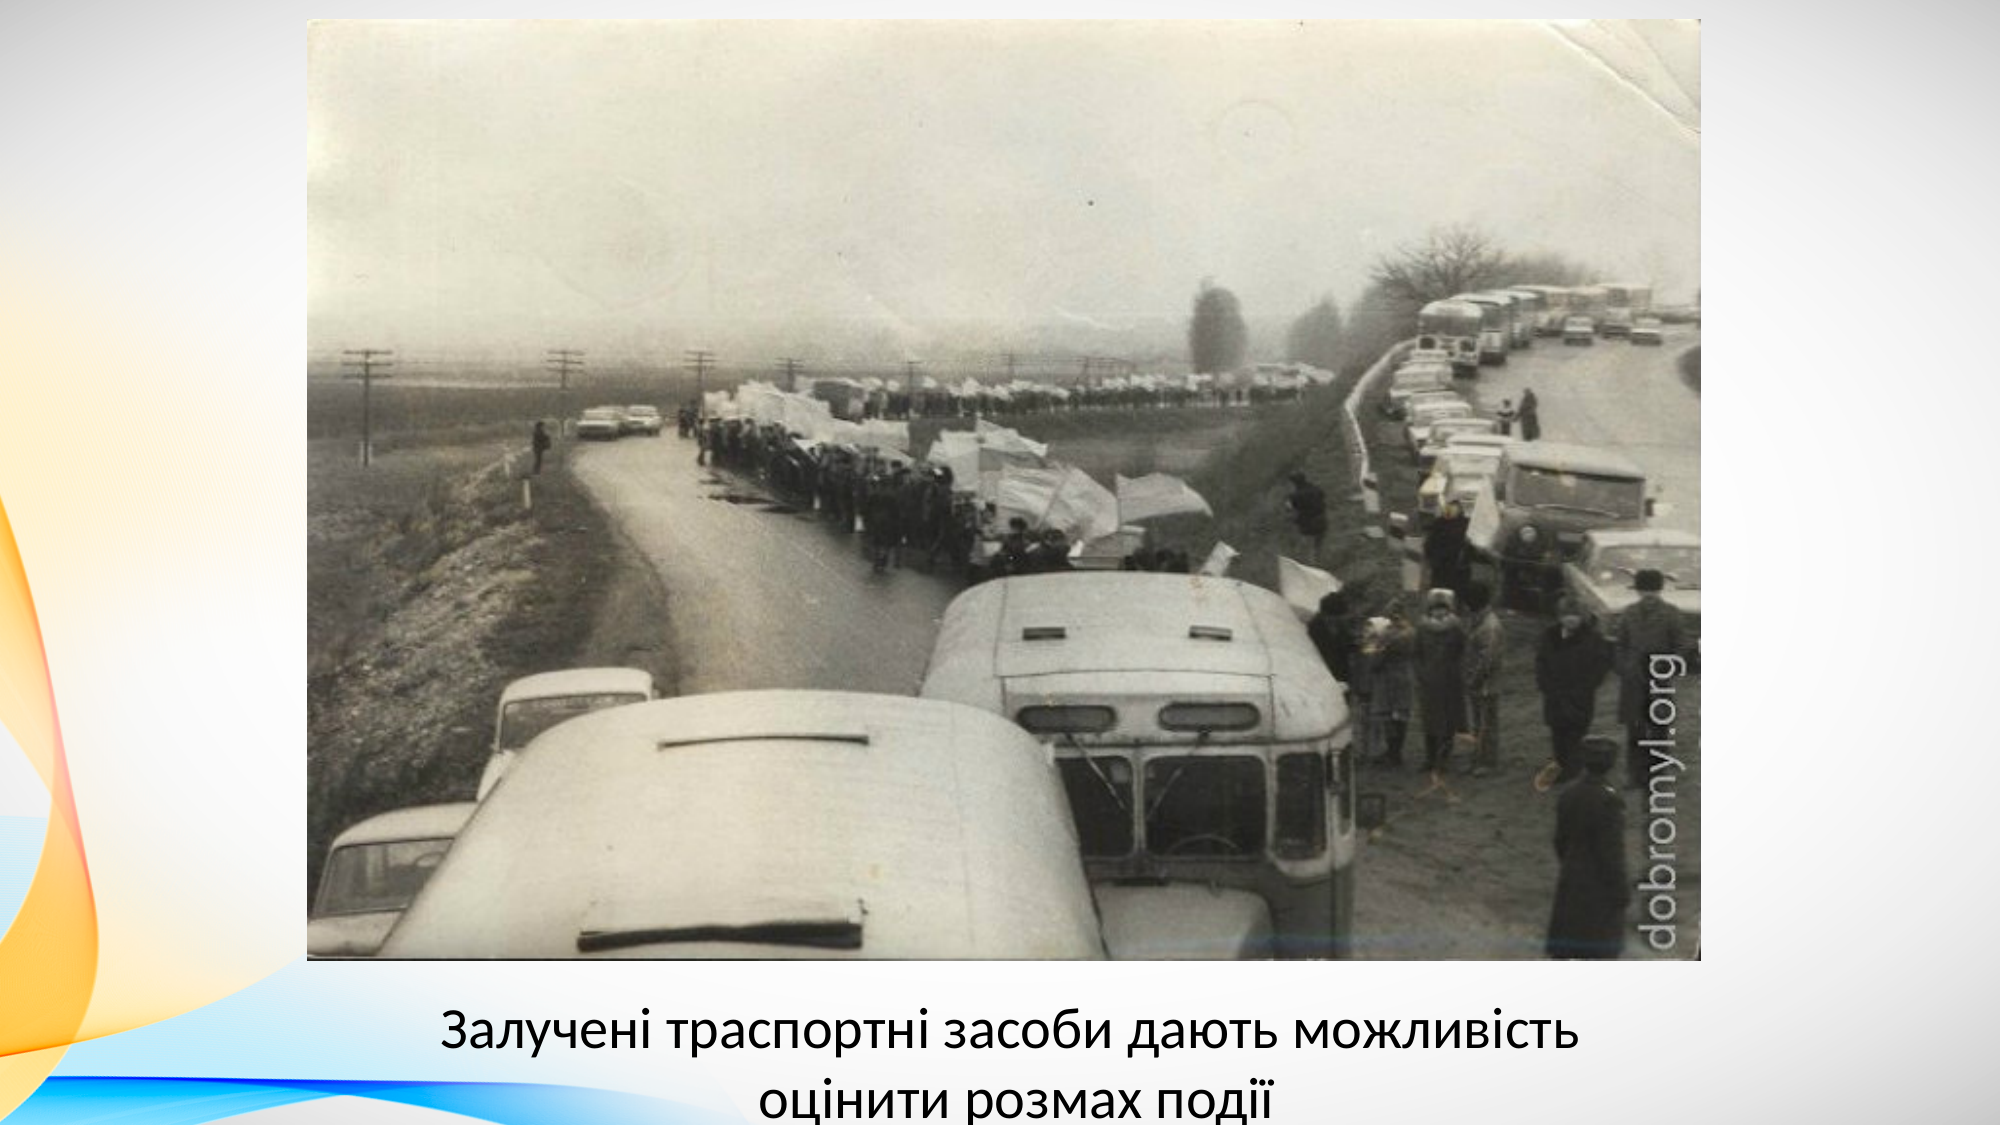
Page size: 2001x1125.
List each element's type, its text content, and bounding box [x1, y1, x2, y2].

text_box Залучені траспортні засоби дають можливість оцінити розмах події [283, 982, 1750, 1125]
picture [0, 0, 2000, 1125]
